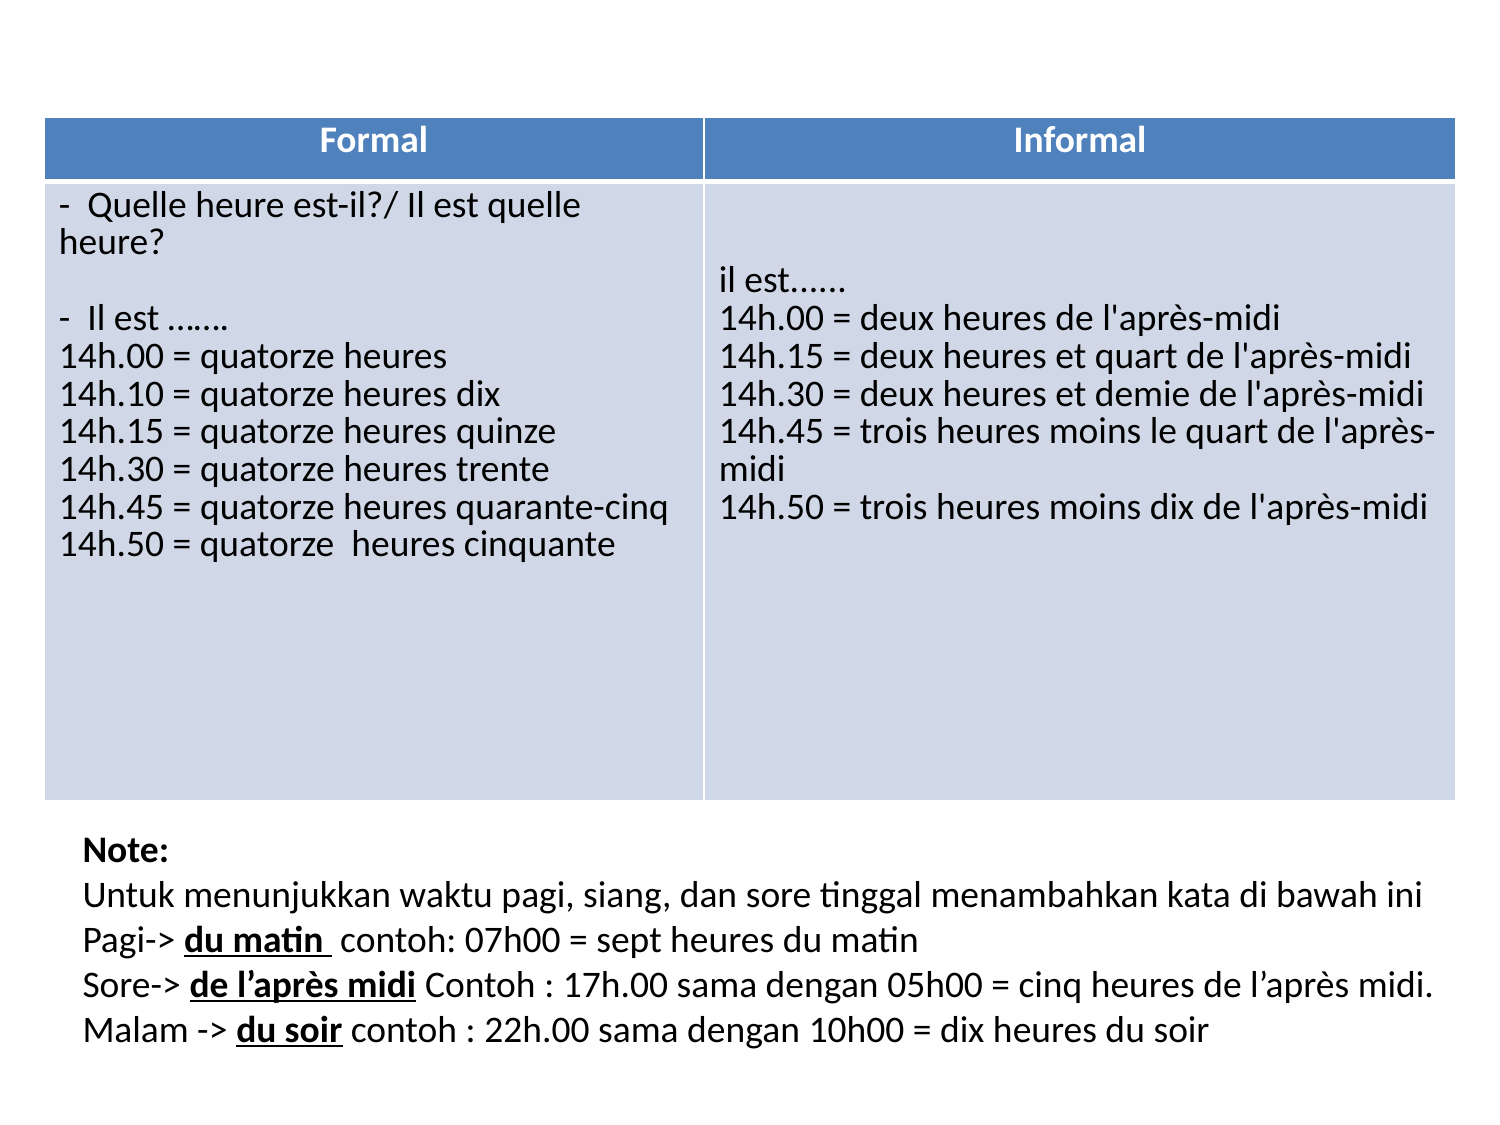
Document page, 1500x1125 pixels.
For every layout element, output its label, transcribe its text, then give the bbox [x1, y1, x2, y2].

table_header Formal [45, 118, 703, 179]
table_cell il est...... 14h.00 = deux heures de l'après-midi 14h.15 = deux heures et quart de l'après-midi 14h.30 = deux heures et demie de l'après-midi 14h.45 = trois heures moins le quart de l'après-midi 14h.50 = trois heures moins dix de l'après-midi [705, 184, 1455, 800]
text_box Note: Untuk menunjukkan waktu pagi, siang, dan sore tinggal menambahkan kata di bawah ini Pagi-> du matin contoh: 07h00 = sept heures du matin Sore-> de l’après midi Contoh : 17h.00 sama dengan 05h00 = cinq heures de l’après midi. Malam -> du soir contoh : 22h.00 sama dengan 10h00 = dix heures du soir [67, 817, 1450, 1103]
table_header Informal [705, 118, 1455, 179]
table_cell - Quelle heure est-il?/ Il est quelle heure? - Il est ……. 14h.00 = quatorze heures 14h.10 = quatorze heures dix 14h.15 = quatorze heures quinze 14h.30 = quatorze heures trente 14h.45 = quatorze heures quarante-cinq 14h.50 = quatorze heures cinquante [45, 184, 703, 800]
